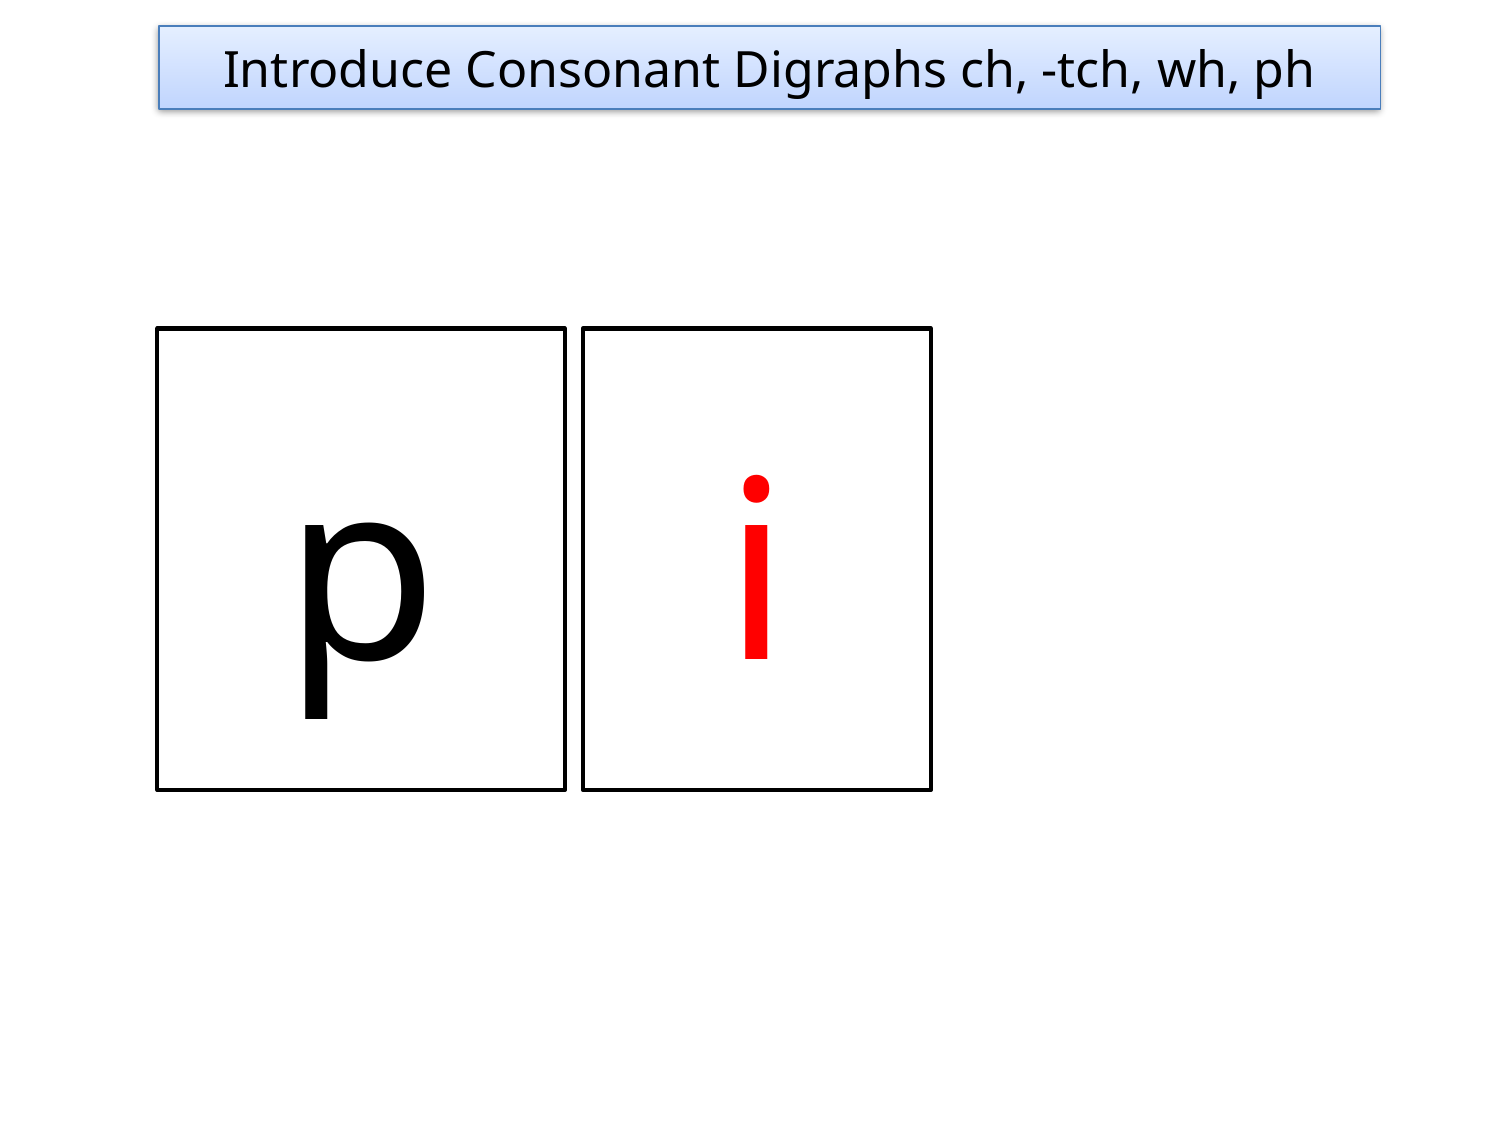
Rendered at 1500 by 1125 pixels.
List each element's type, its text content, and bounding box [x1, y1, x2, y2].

text_box i [581, 326, 933, 792]
text_box Introduce Consonant Digraphs ch, -tch, wh, ph [158, 25, 1381, 110]
text_box p [155, 326, 567, 792]
